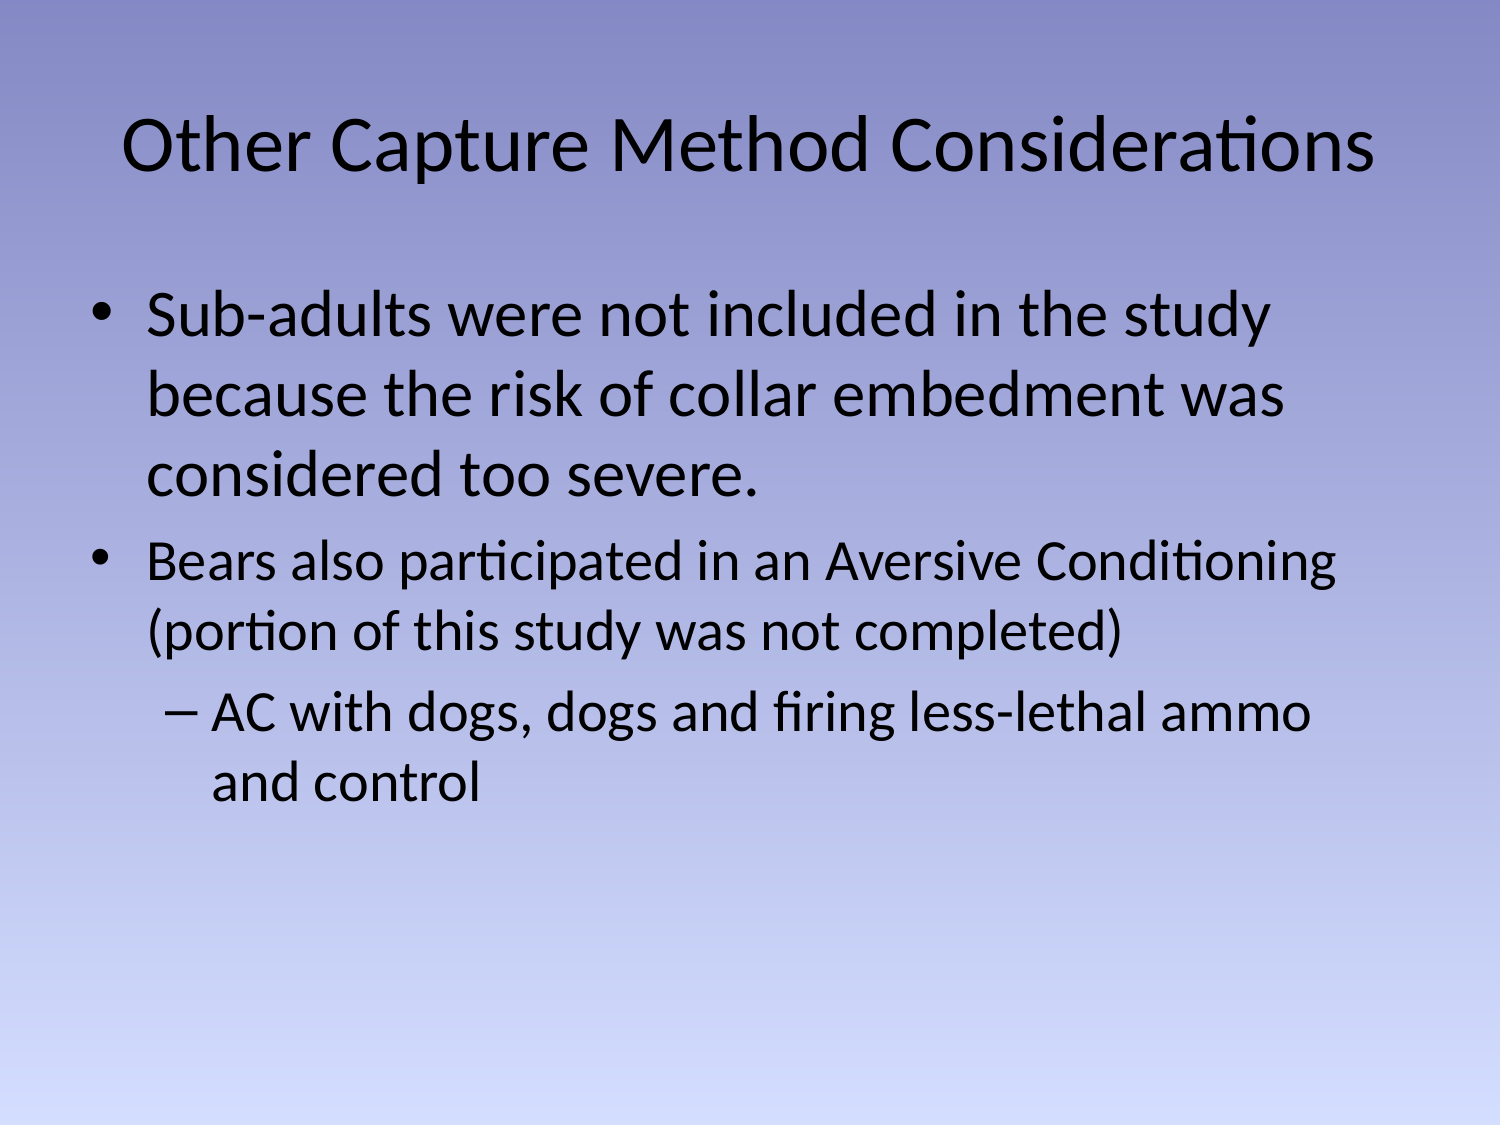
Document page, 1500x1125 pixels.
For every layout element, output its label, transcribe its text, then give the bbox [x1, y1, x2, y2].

list Sub-adults were not included in the study because the risk of collar embedment was considered too severe. Bears also participated in an Aversive Conditioning (portion of this study was not completed) AC with dogs, dogs and firing less-lethal ammo and control [75, 262, 1425, 1005]
title Other Capture Method Considerations [75, 45, 1425, 233]
